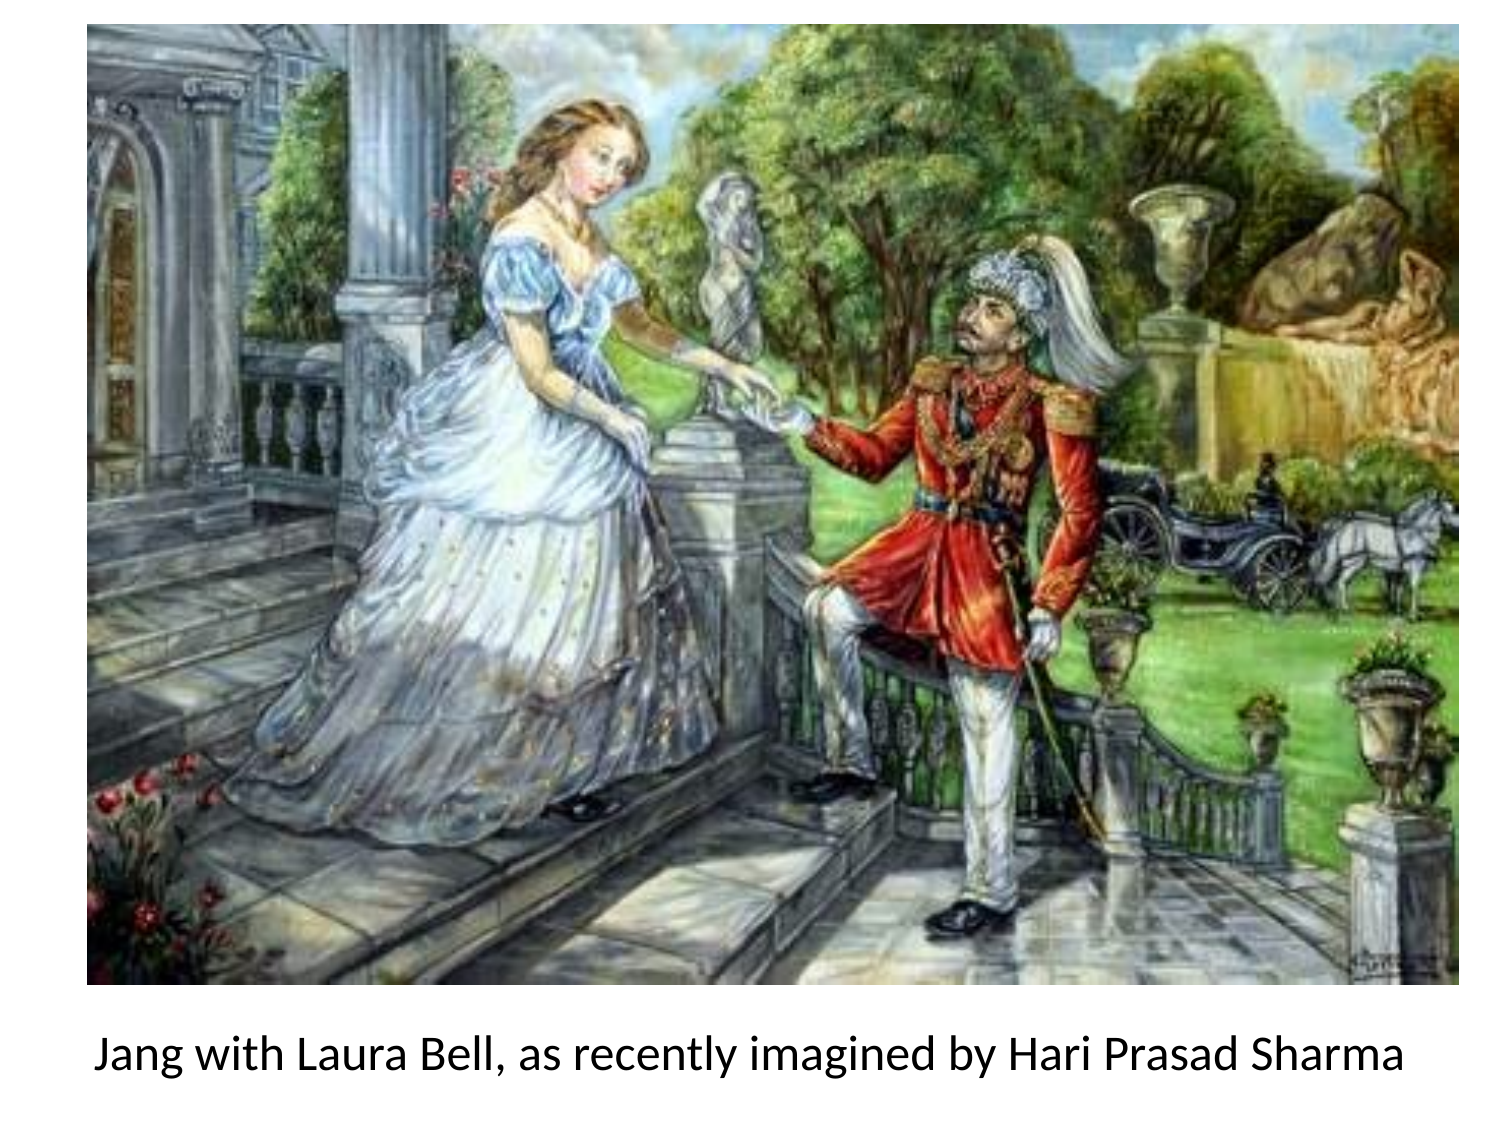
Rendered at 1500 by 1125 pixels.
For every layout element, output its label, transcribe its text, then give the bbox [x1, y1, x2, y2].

title Jang with Laura Bell, as recently imagined by Hari Prasad Sharma [75, 999, 1425, 1100]
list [87, 24, 1460, 986]
